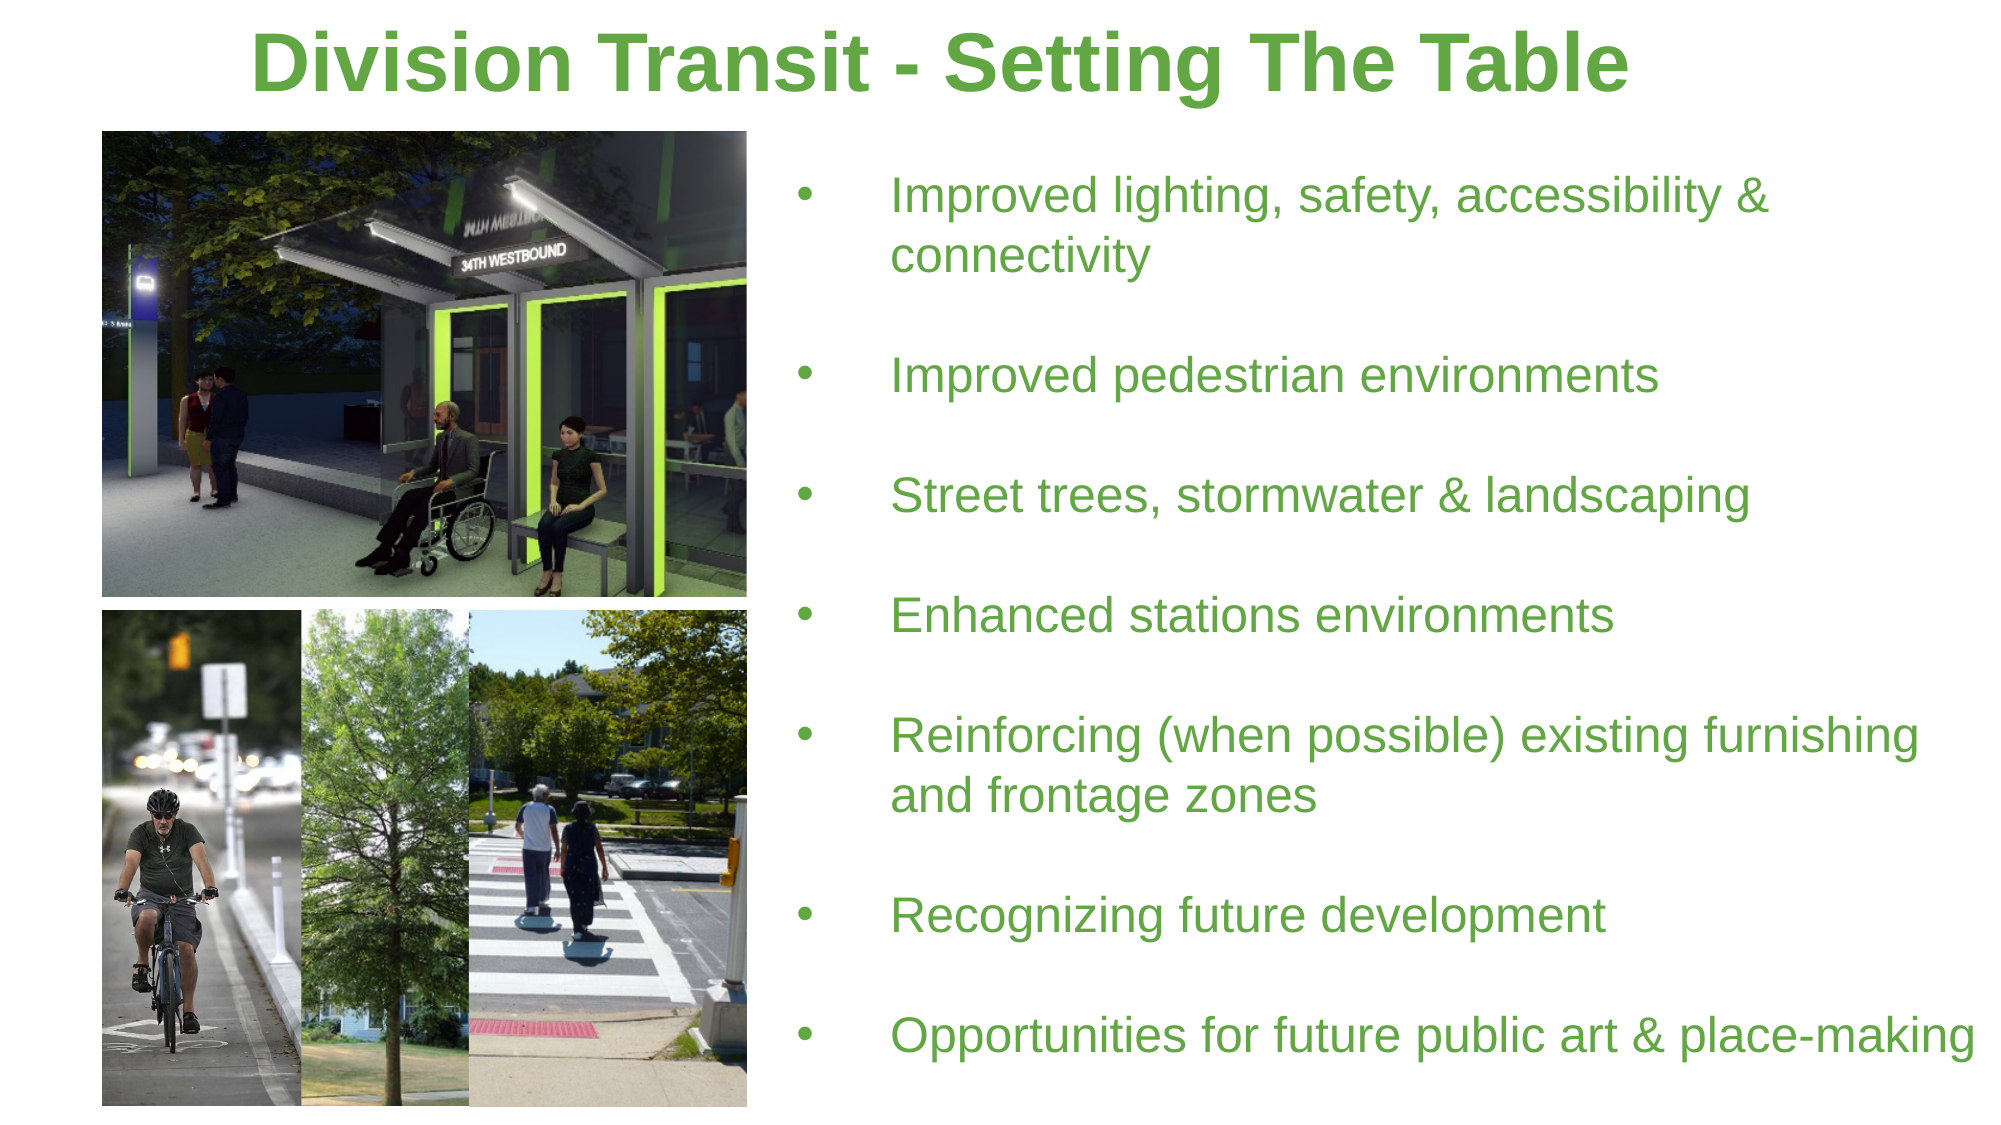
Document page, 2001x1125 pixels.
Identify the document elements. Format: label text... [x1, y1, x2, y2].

picture [102, 609, 747, 1107]
text_box Improved lighting, safety, accessibility & connectivity Improved pedestrian environments Street trees, stormwater & landscaping Enhanced stations environments Reinforcing (when possible) existing furnishing and frontage zones Recognizing future development Opportunities for future public art & place-making [781, 155, 2000, 1125]
picture [102, 131, 747, 597]
text_box Division Transit - Setting The Table [235, 1, 1875, 116]
